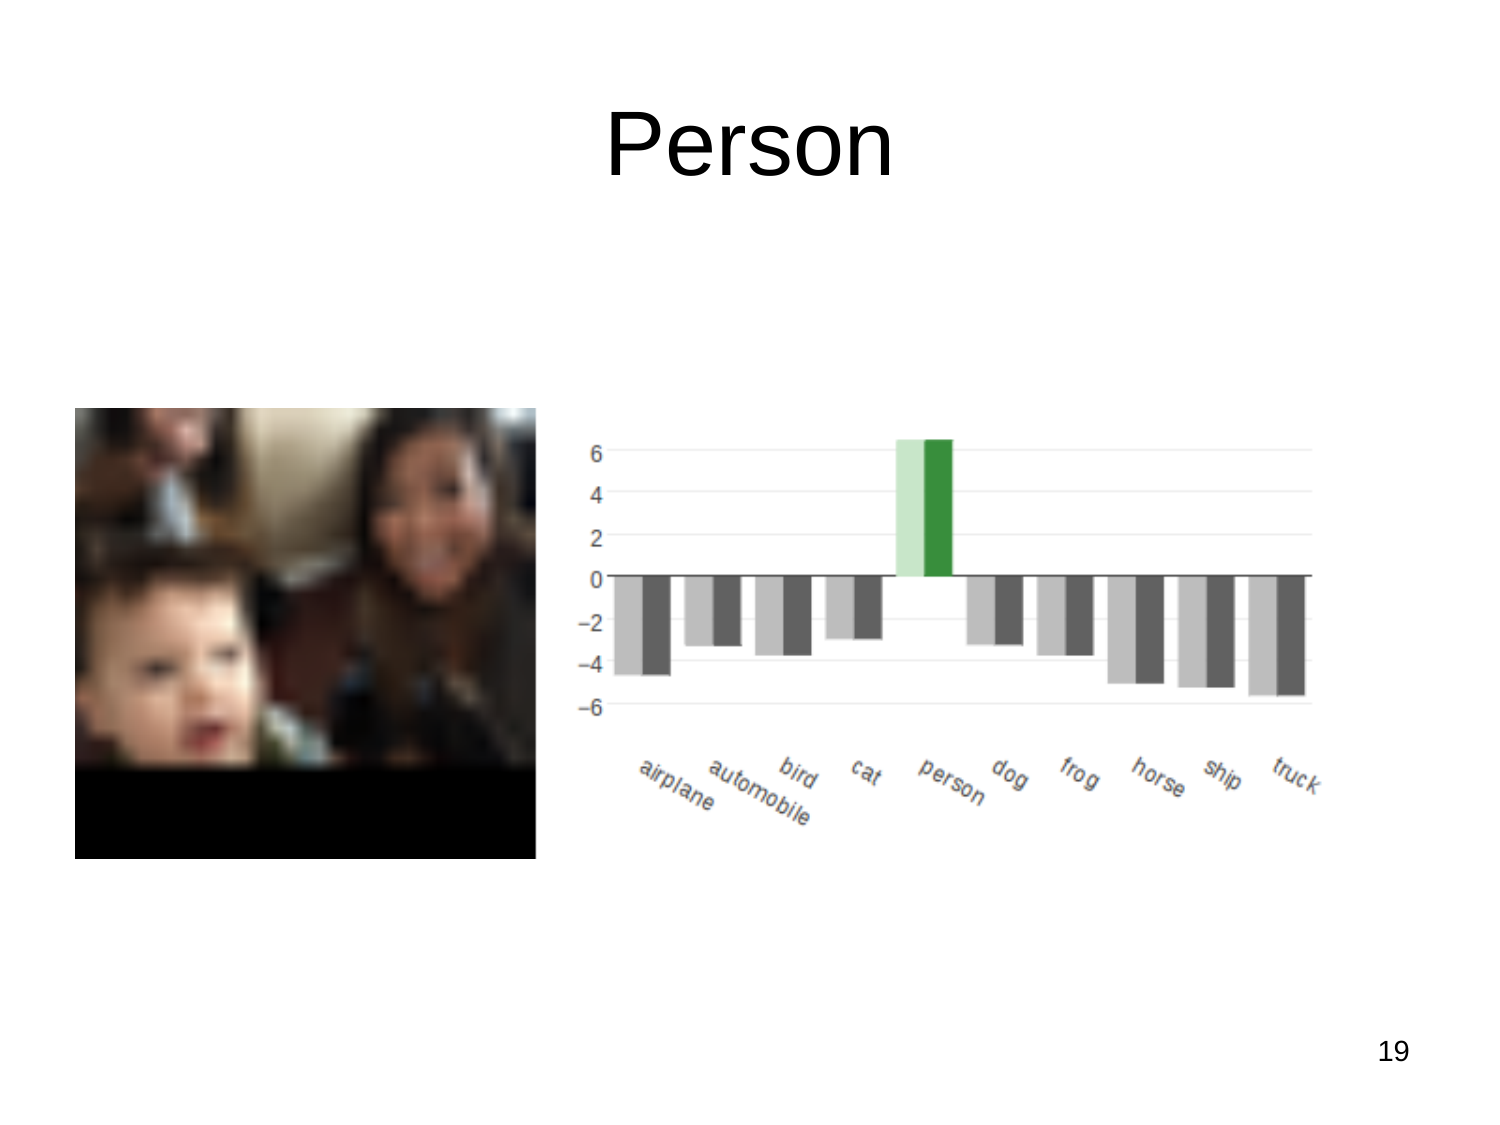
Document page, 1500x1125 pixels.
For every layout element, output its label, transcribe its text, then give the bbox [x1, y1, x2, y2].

slide_number 19 [1074, 1024, 1425, 1103]
title Person [75, 45, 1425, 233]
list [74, 405, 1426, 861]
